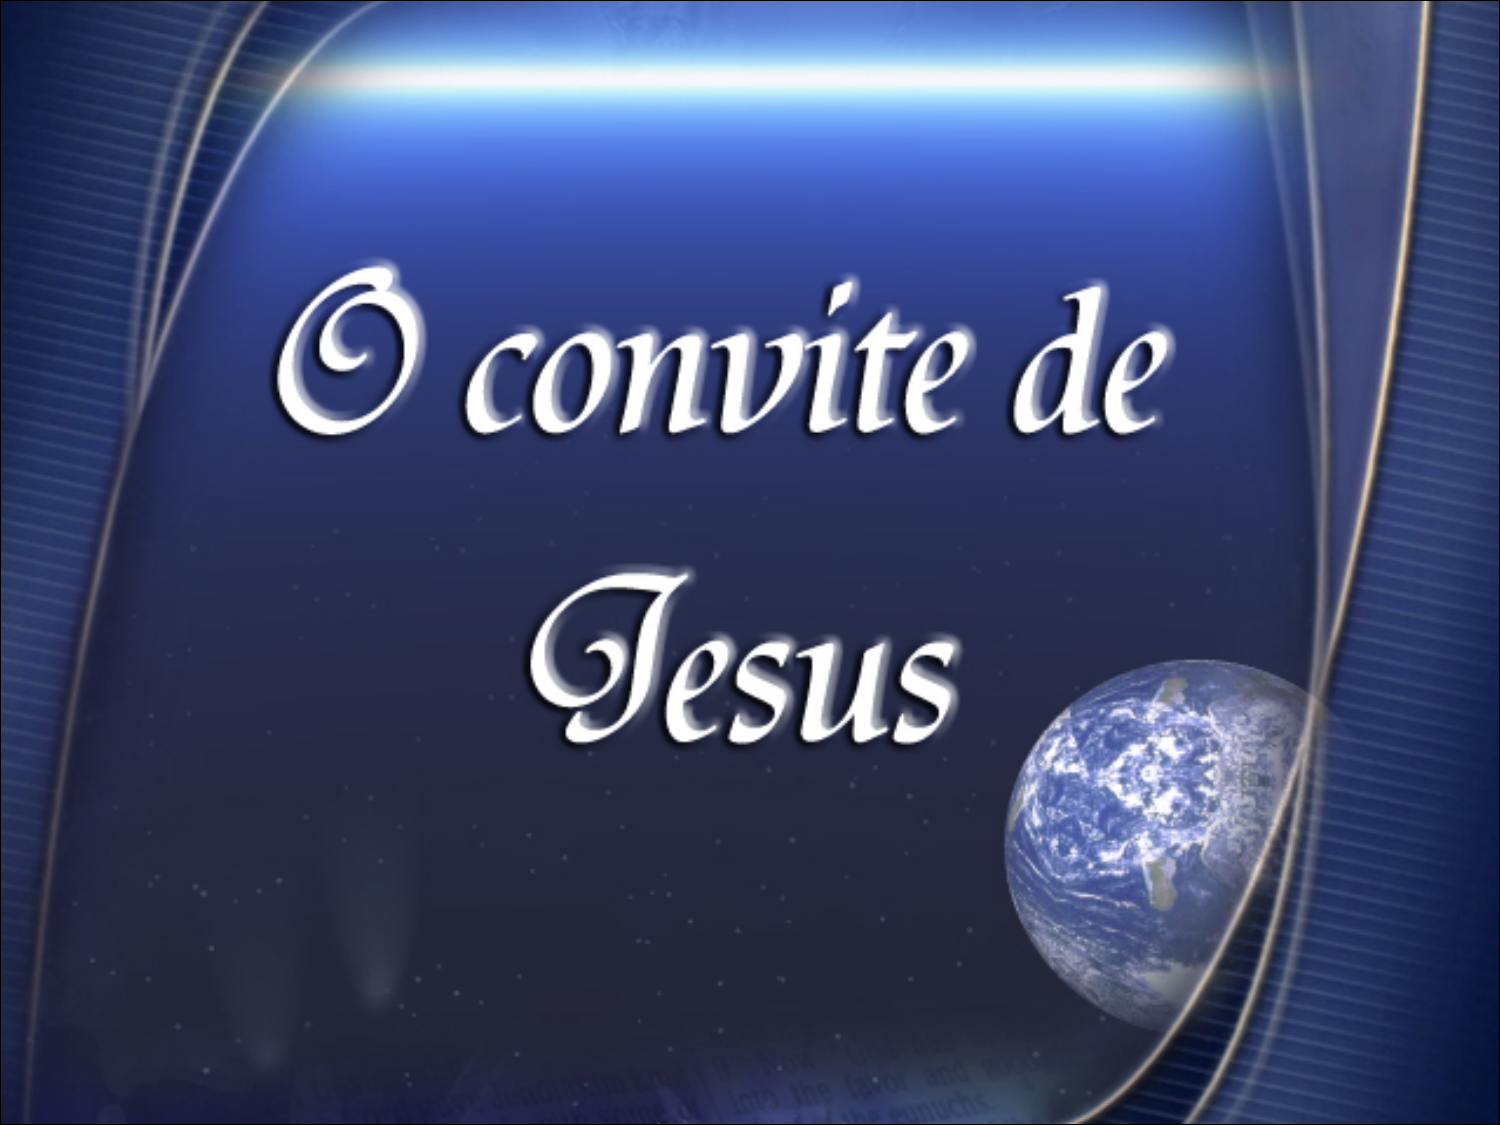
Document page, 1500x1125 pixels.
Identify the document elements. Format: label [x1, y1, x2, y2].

text_box [0, 0, 1500, 1125]
